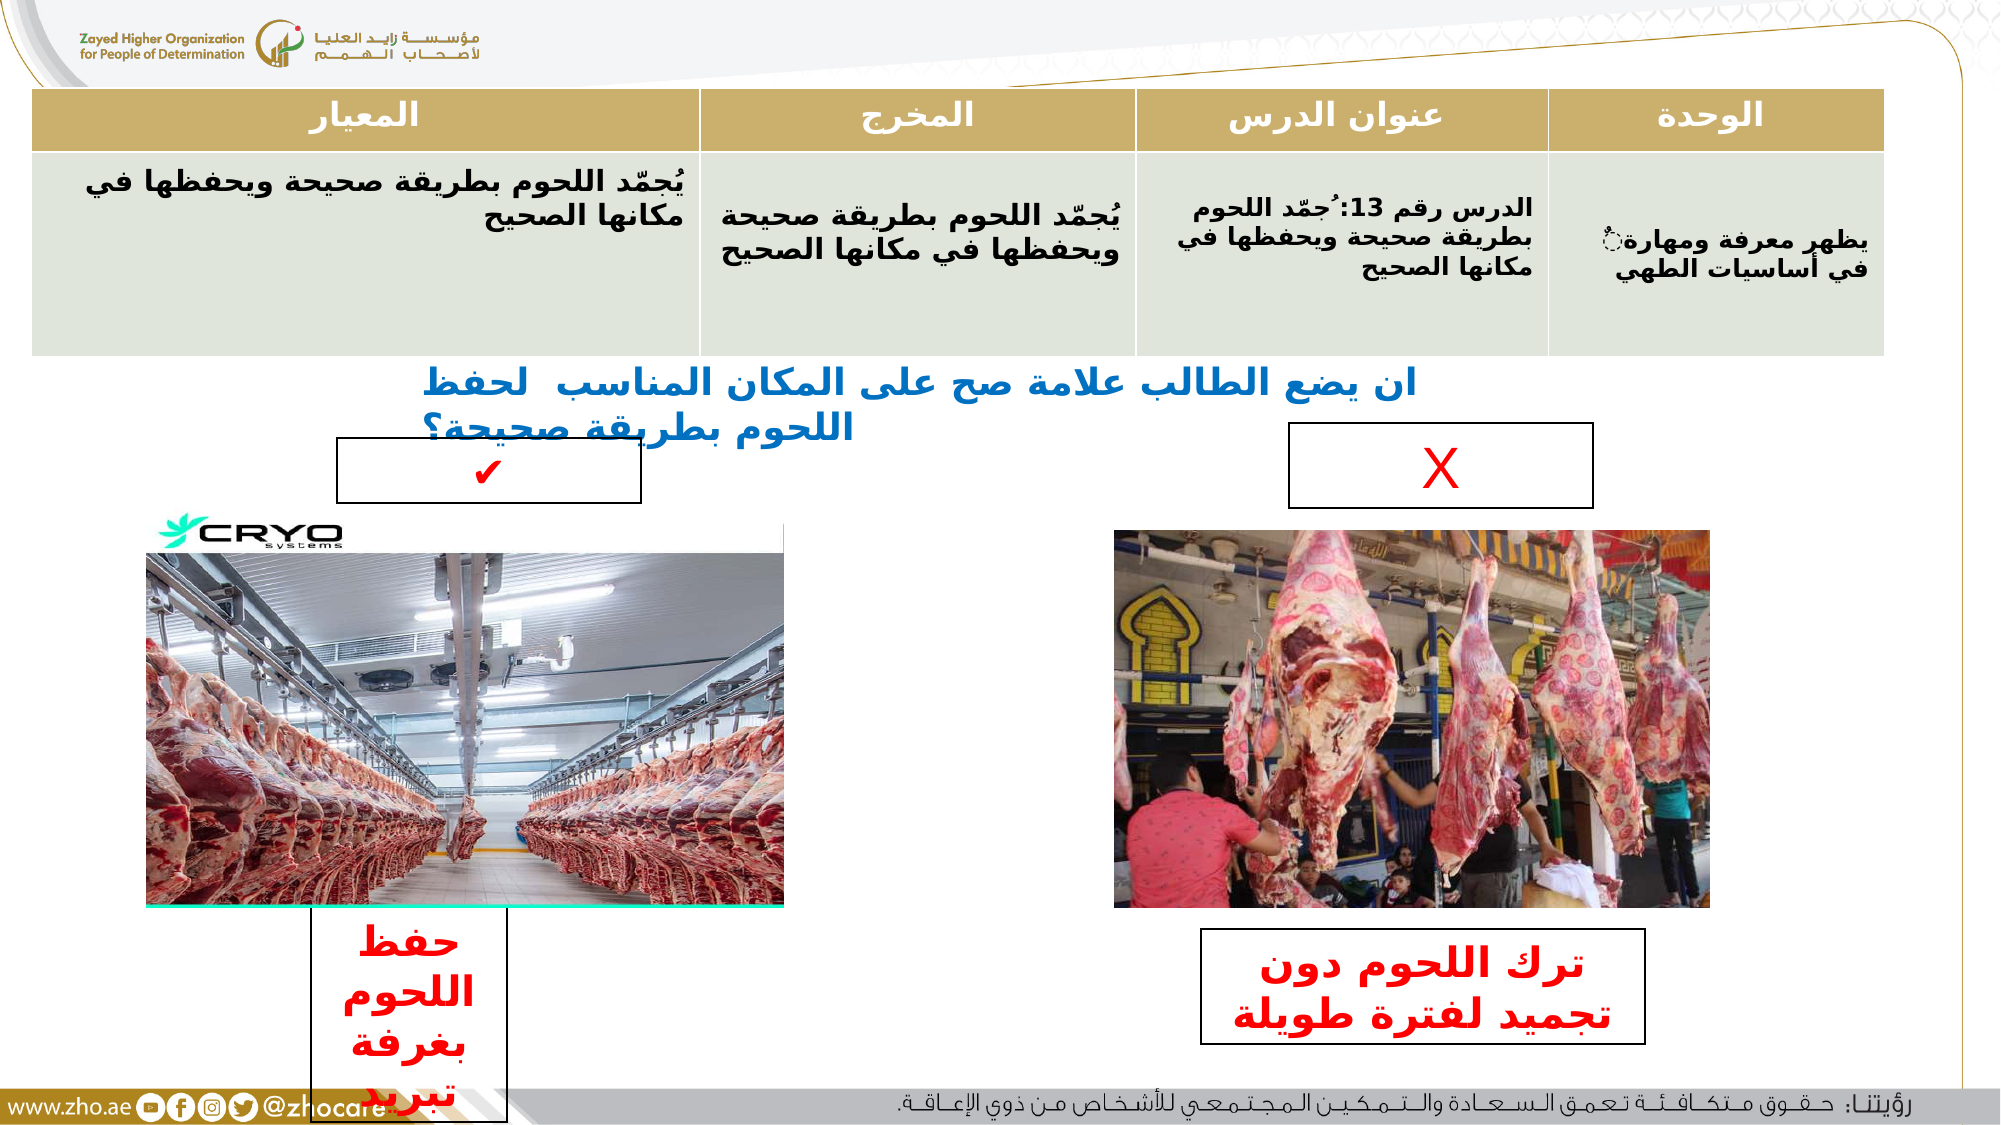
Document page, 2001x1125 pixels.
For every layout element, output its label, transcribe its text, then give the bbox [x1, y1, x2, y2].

table_cell الدرس رقم 13: ُجمّد اللحوم بطريقة صحيحة ويحفظها في مكانها الصحيح [1137, 153, 1548, 356]
text_box X [1288, 423, 1594, 509]
text_box ان يضع الطالب علامة صح على المكان المناسب لحفظ اللحوم بطريقة صحيحة؟ [406, 358, 1546, 456]
table_header المخرج [701, 89, 1135, 151]
table_header عنوان الدرس [1137, 89, 1548, 151]
table_cell يُجمّد اللحوم بطريقة صحيحة ويحفظها في مكانها الصحيح [32, 153, 699, 356]
table_cell يُجمّد اللحوم بطريقة صحيحة ويحفظها في مكانها الصحيح [701, 153, 1135, 356]
table_header المعيار [32, 89, 699, 151]
picture [0, 0, 2001, 1125]
text_box ✔ [336, 438, 641, 503]
table_header الوحدة [1549, 89, 1884, 151]
text_box ترك اللحوم دون تجميد لفترة طويلة [1200, 928, 1645, 1044]
table_cell ٌيظهر معرفة ومهارة في أساسيات الطهي [1549, 153, 1884, 356]
text_box حفظ اللحوم بغرفة تبريد [310, 908, 508, 1123]
